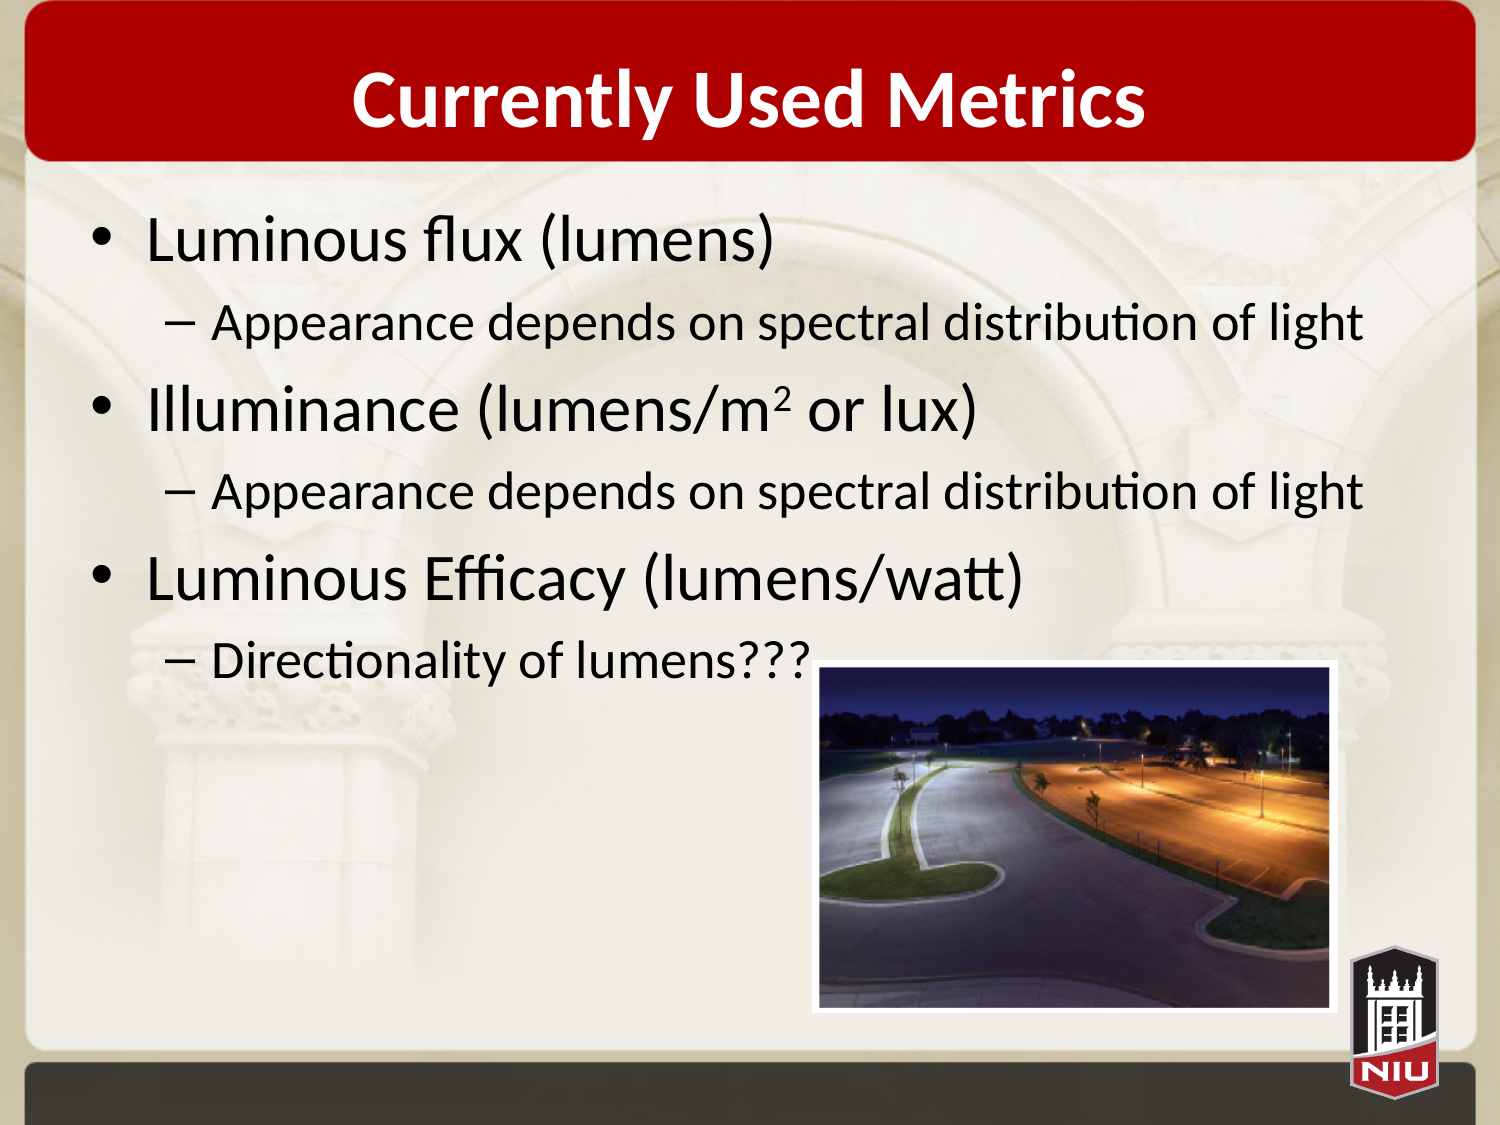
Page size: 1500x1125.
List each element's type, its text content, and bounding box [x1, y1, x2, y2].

list Luminous flux (lumens) Appearance depends on spectral distribution of light Illuminance (lumens/m2 or lux) Appearance depends on spectral distribution of light Luminous Efficacy (lumens/watt) Directionality of lumens??? [75, 187, 1425, 988]
title Currently Used Metrics [75, 24, 1425, 163]
picture [0, 0, 1500, 1125]
